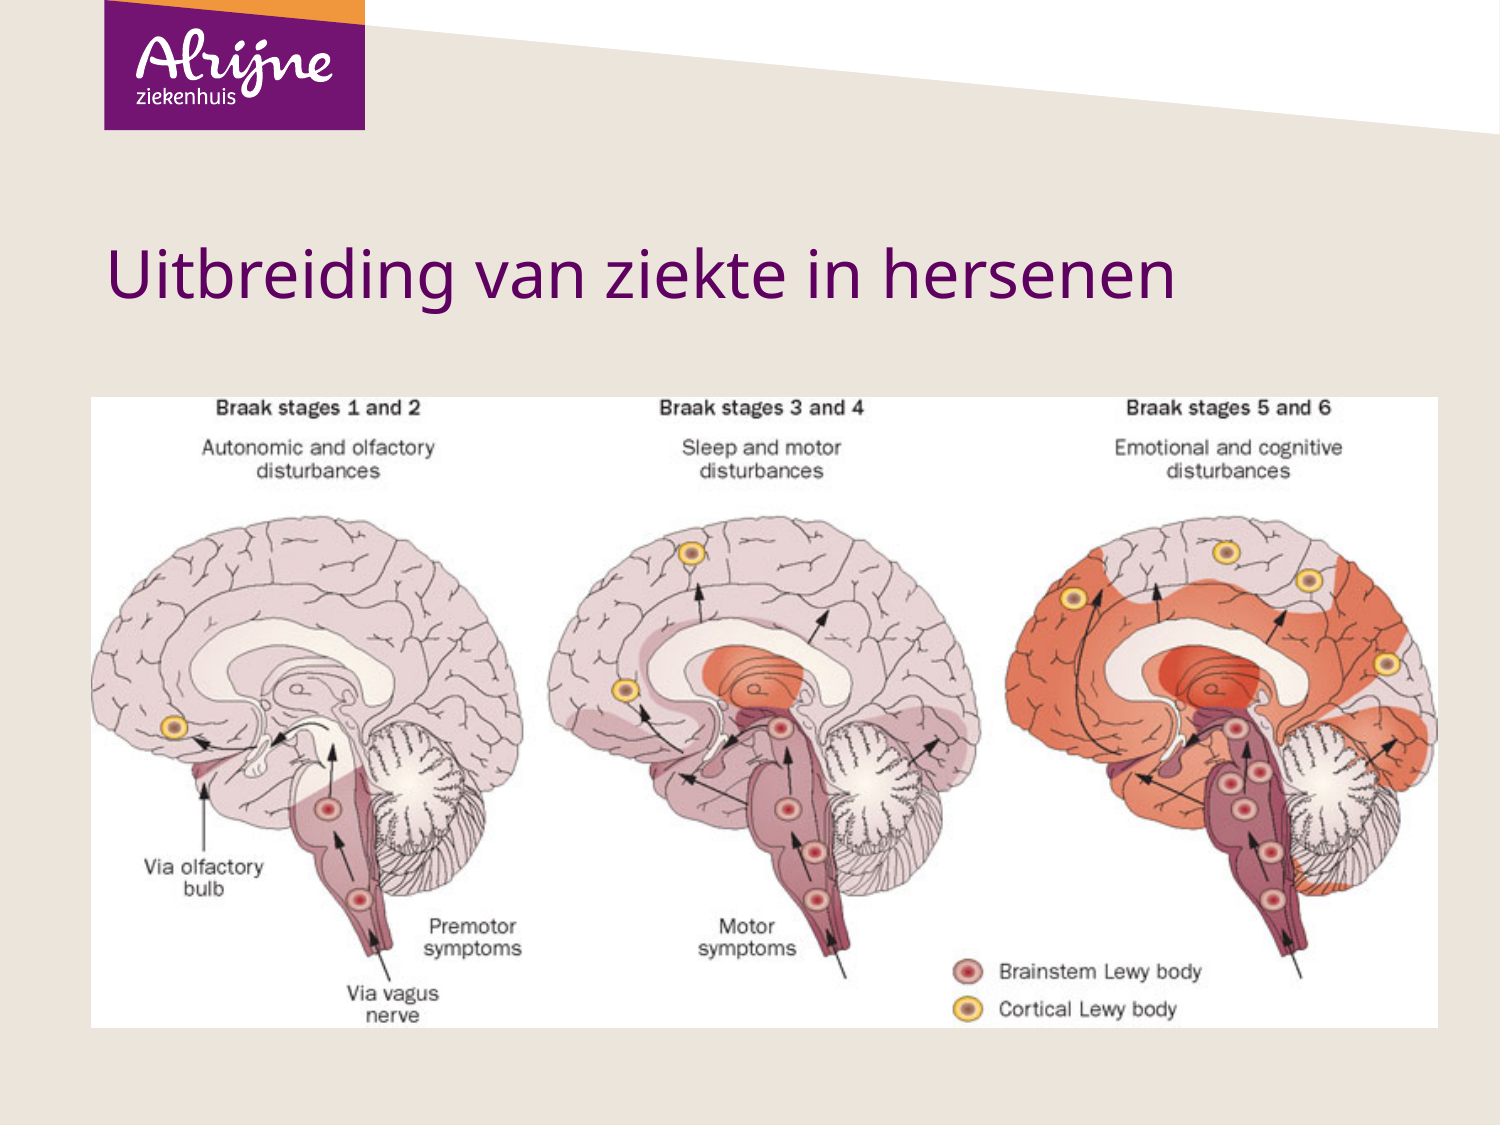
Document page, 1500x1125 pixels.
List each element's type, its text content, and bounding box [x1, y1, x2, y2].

title Uitbreiding van ziekte in hersenen [105, 160, 1424, 313]
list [91, 396, 1438, 1028]
